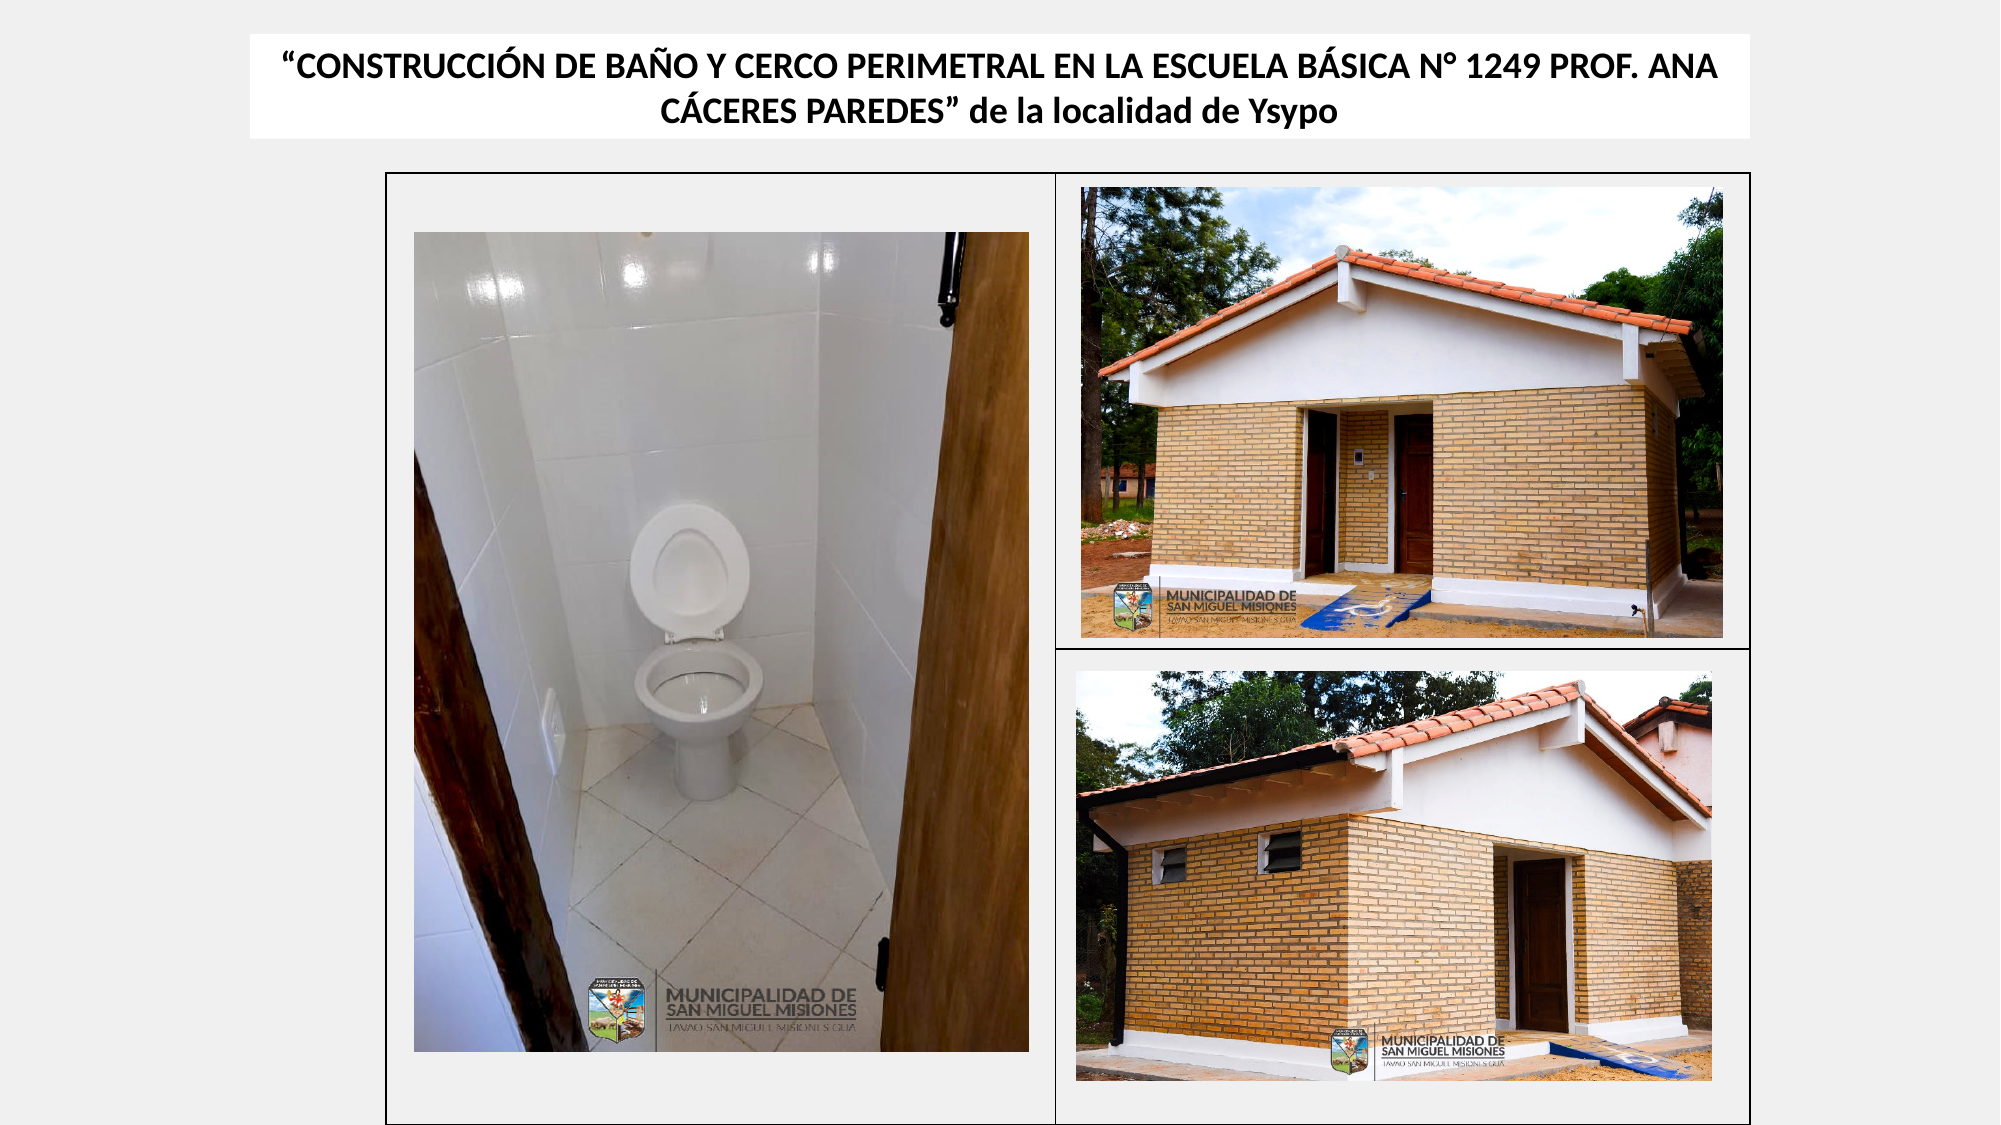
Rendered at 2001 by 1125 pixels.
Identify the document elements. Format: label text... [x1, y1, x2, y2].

table_cell [1056, 650, 1749, 1124]
picture [1081, 187, 1723, 639]
table_header [387, 174, 1055, 1124]
text_box “CONSTRUCCIÓN DE BAÑO Y CERCO PERIMETRAL EN LA ESCUELA BÁSICA N° 1249 PROF. ANA CÁCERES PAREDES” de la localidad de Ysypo [249, 33, 1750, 139]
picture [1076, 671, 1712, 1081]
table_header [1056, 174, 1749, 648]
picture [413, 232, 1029, 1053]
